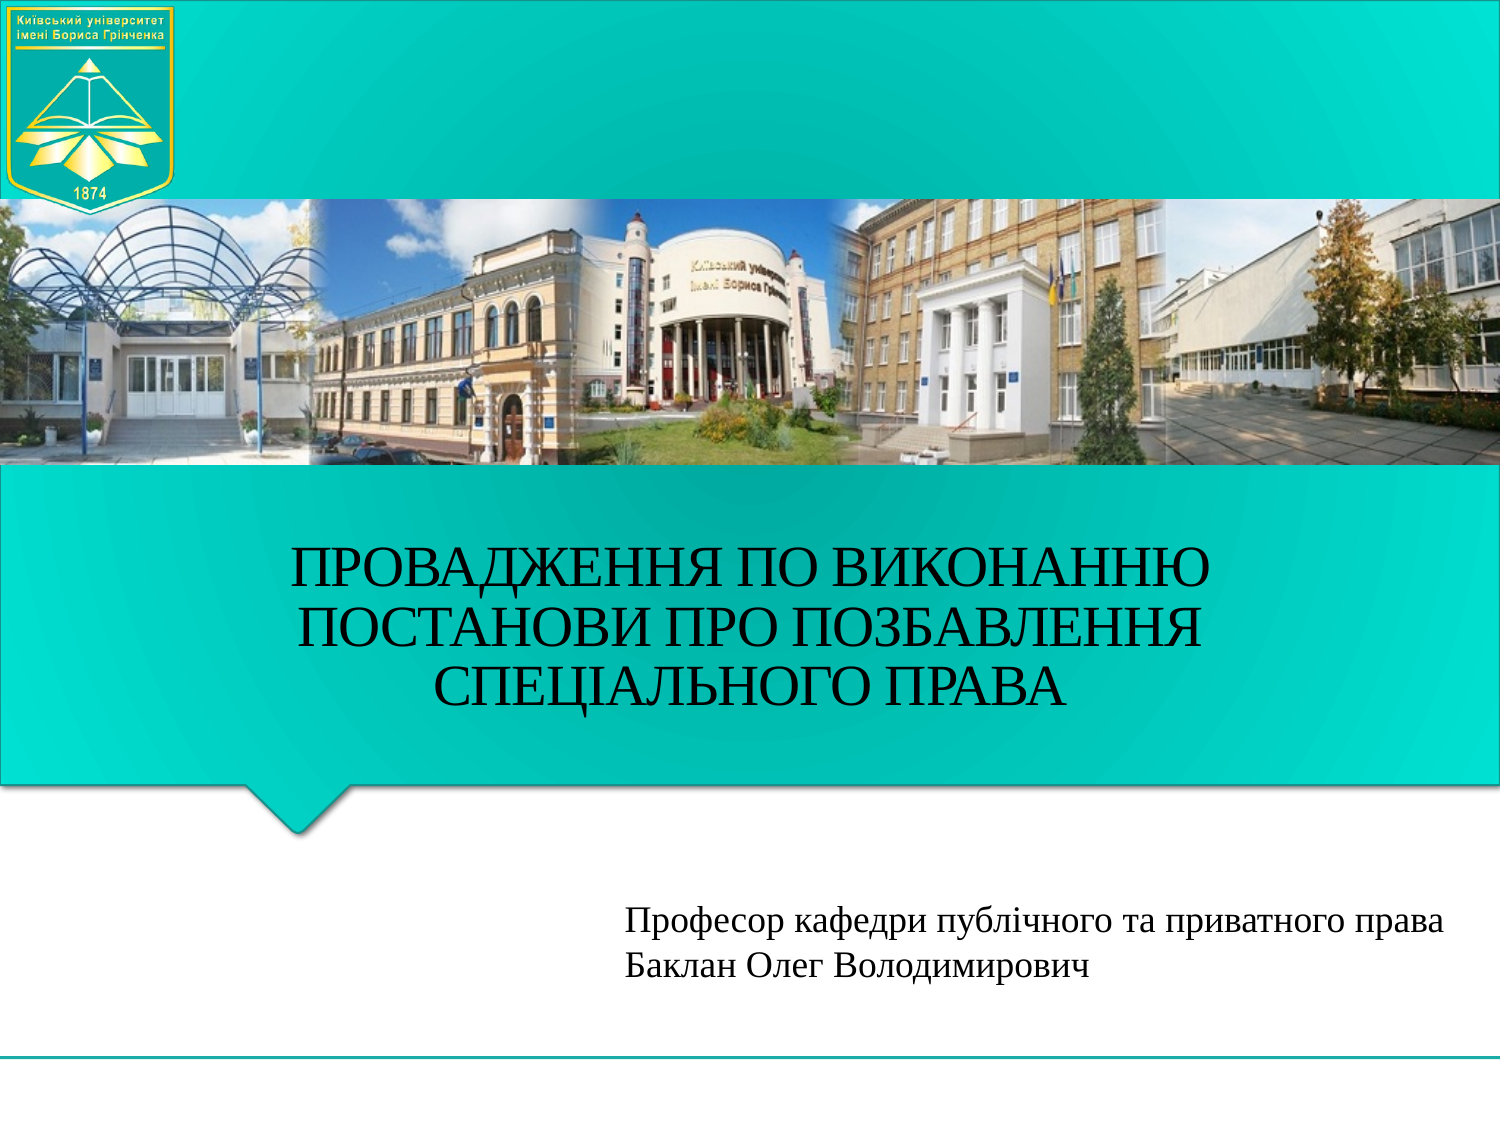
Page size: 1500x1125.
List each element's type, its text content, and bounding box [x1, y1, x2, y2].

title ПРОВАДЖЕННЯ ПО ВИКОНАННЮ ПОСТАНОВИ ПРО ПОЗБАВЛЕННЯ СПЕЦІАЛЬНОГО ПРАВА [99, 237, 1401, 726]
text_box Професор кафедри публічного та приватного права Баклан Олег Володимирович [609, 887, 1500, 992]
picture [0, 0, 1500, 465]
